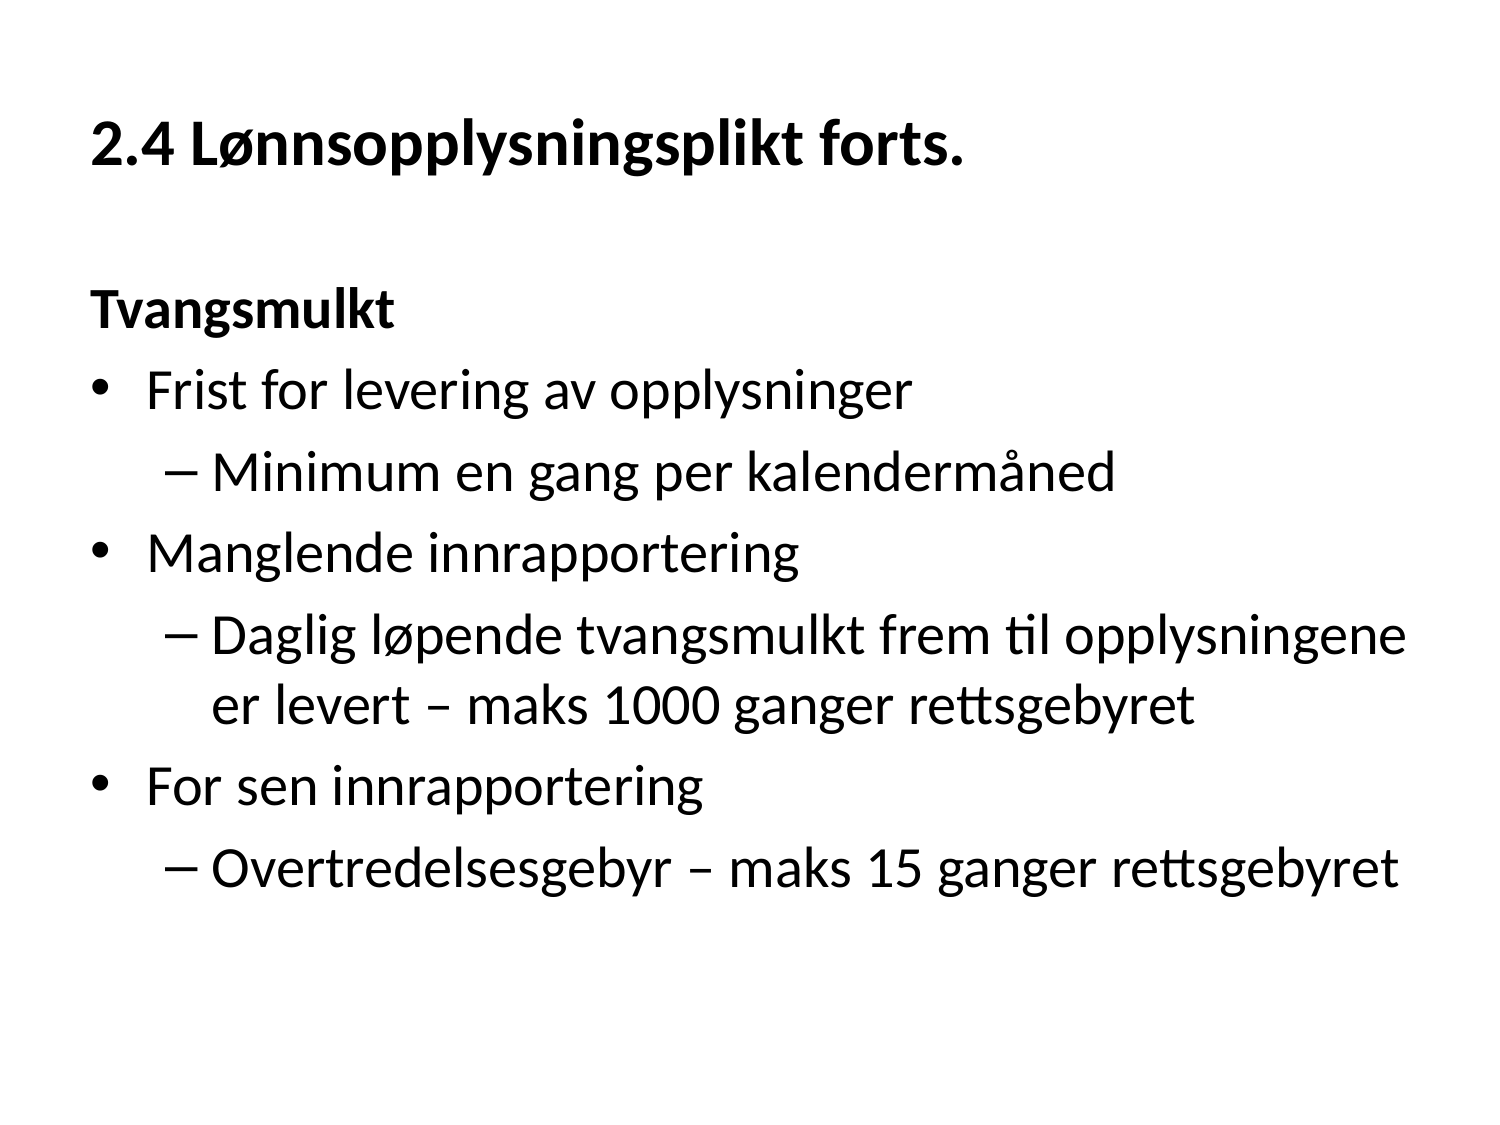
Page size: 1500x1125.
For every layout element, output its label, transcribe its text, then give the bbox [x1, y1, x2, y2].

list Tvangsmulkt Frist for levering av opplysninger Minimum en gang per kalendermåned Manglende innrapportering Daglig løpende tvangsmulkt frem til opplysningene er levert – maks 1000 ganger rettsgebyret For sen innrapportering Overtredelsesgebyr – maks 15 ganger rettsgebyret [75, 262, 1425, 1005]
title 2.4 Lønnsopplysningsplikt forts. [75, 45, 1425, 233]
